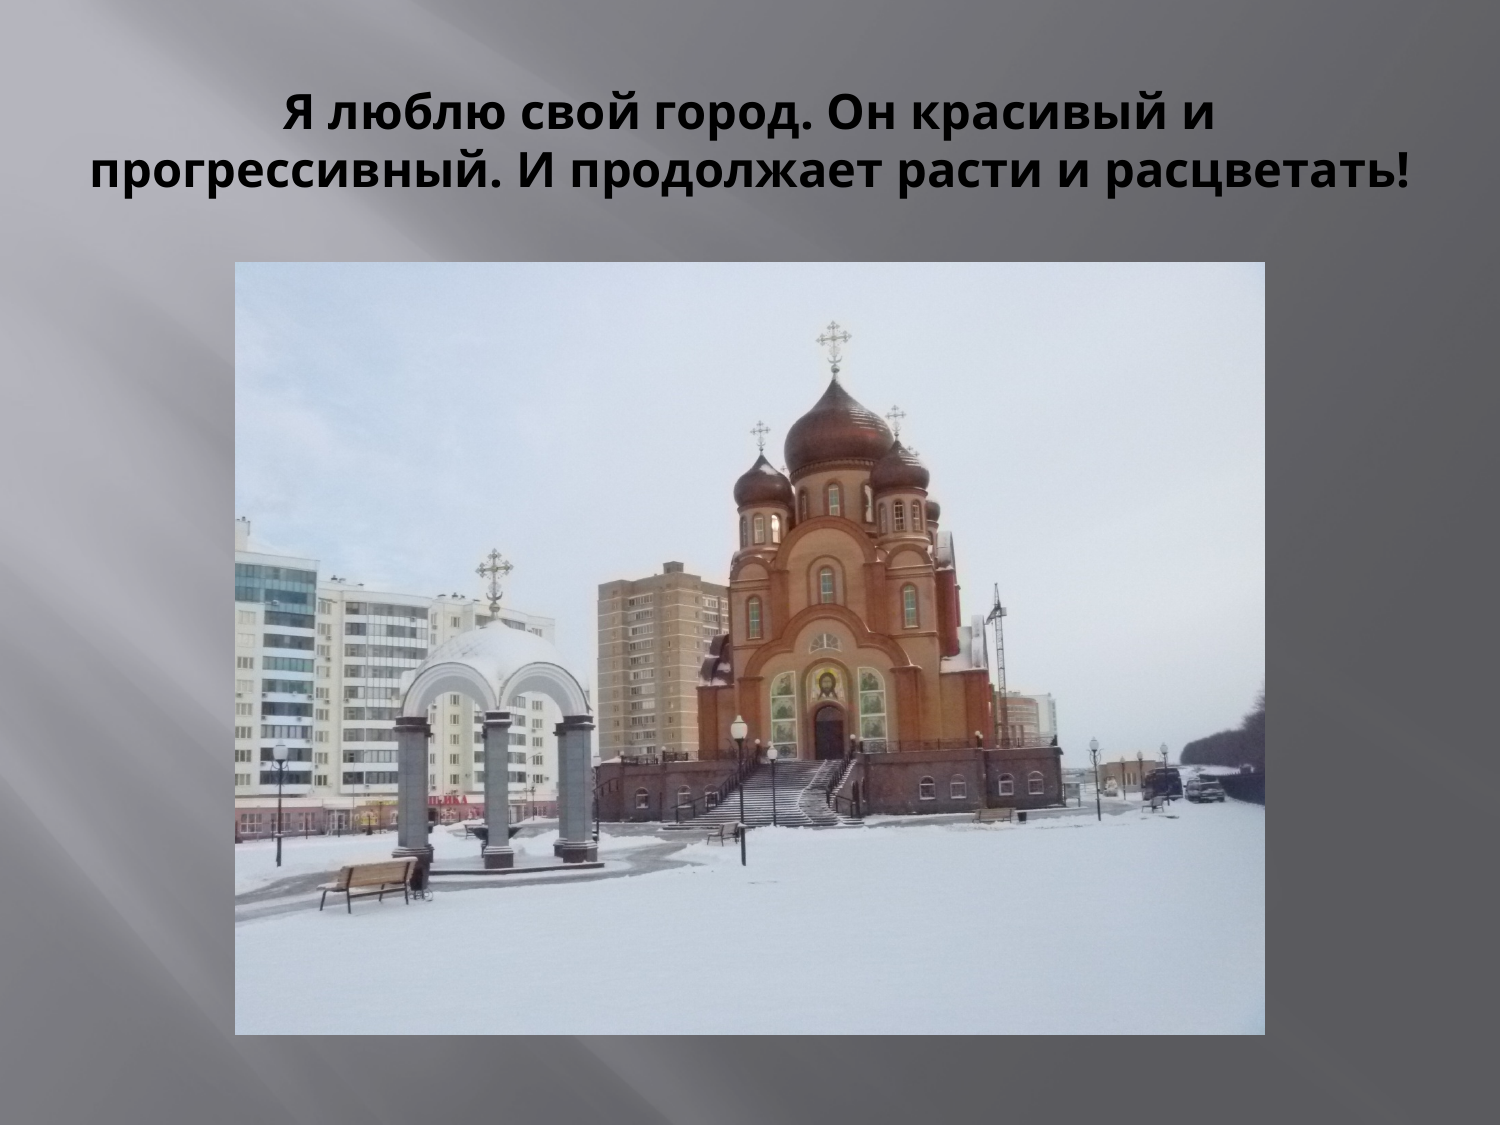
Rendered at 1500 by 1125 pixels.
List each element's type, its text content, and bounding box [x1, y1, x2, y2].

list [234, 262, 1266, 1036]
title Я люблю свой город. Он красивый и прогрессивный. И продолжает расти и расцветать! [75, 45, 1425, 233]
